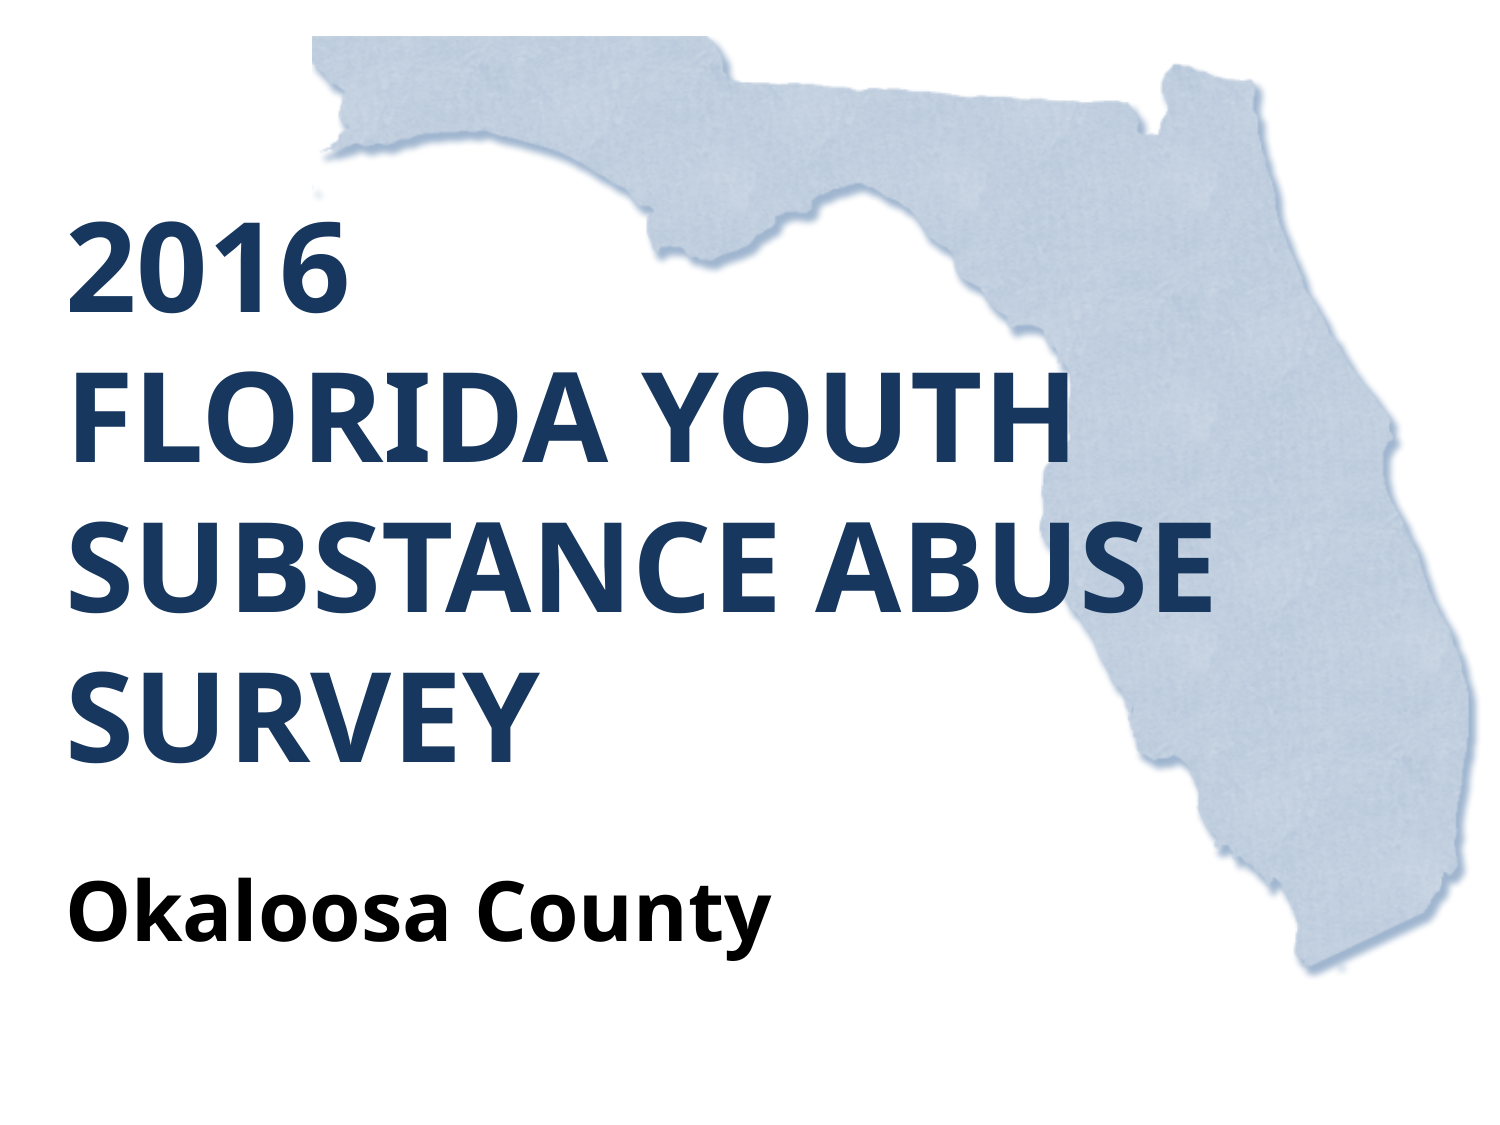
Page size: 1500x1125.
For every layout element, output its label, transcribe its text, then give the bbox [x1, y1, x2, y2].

title 2016 FLORIDA YOUTH SUBSTANCE ABUSE SURVEY [49, 224, 307, 751]
subtitle Okaloosa County [49, 862, 307, 988]
picture [312, 35, 1500, 988]
